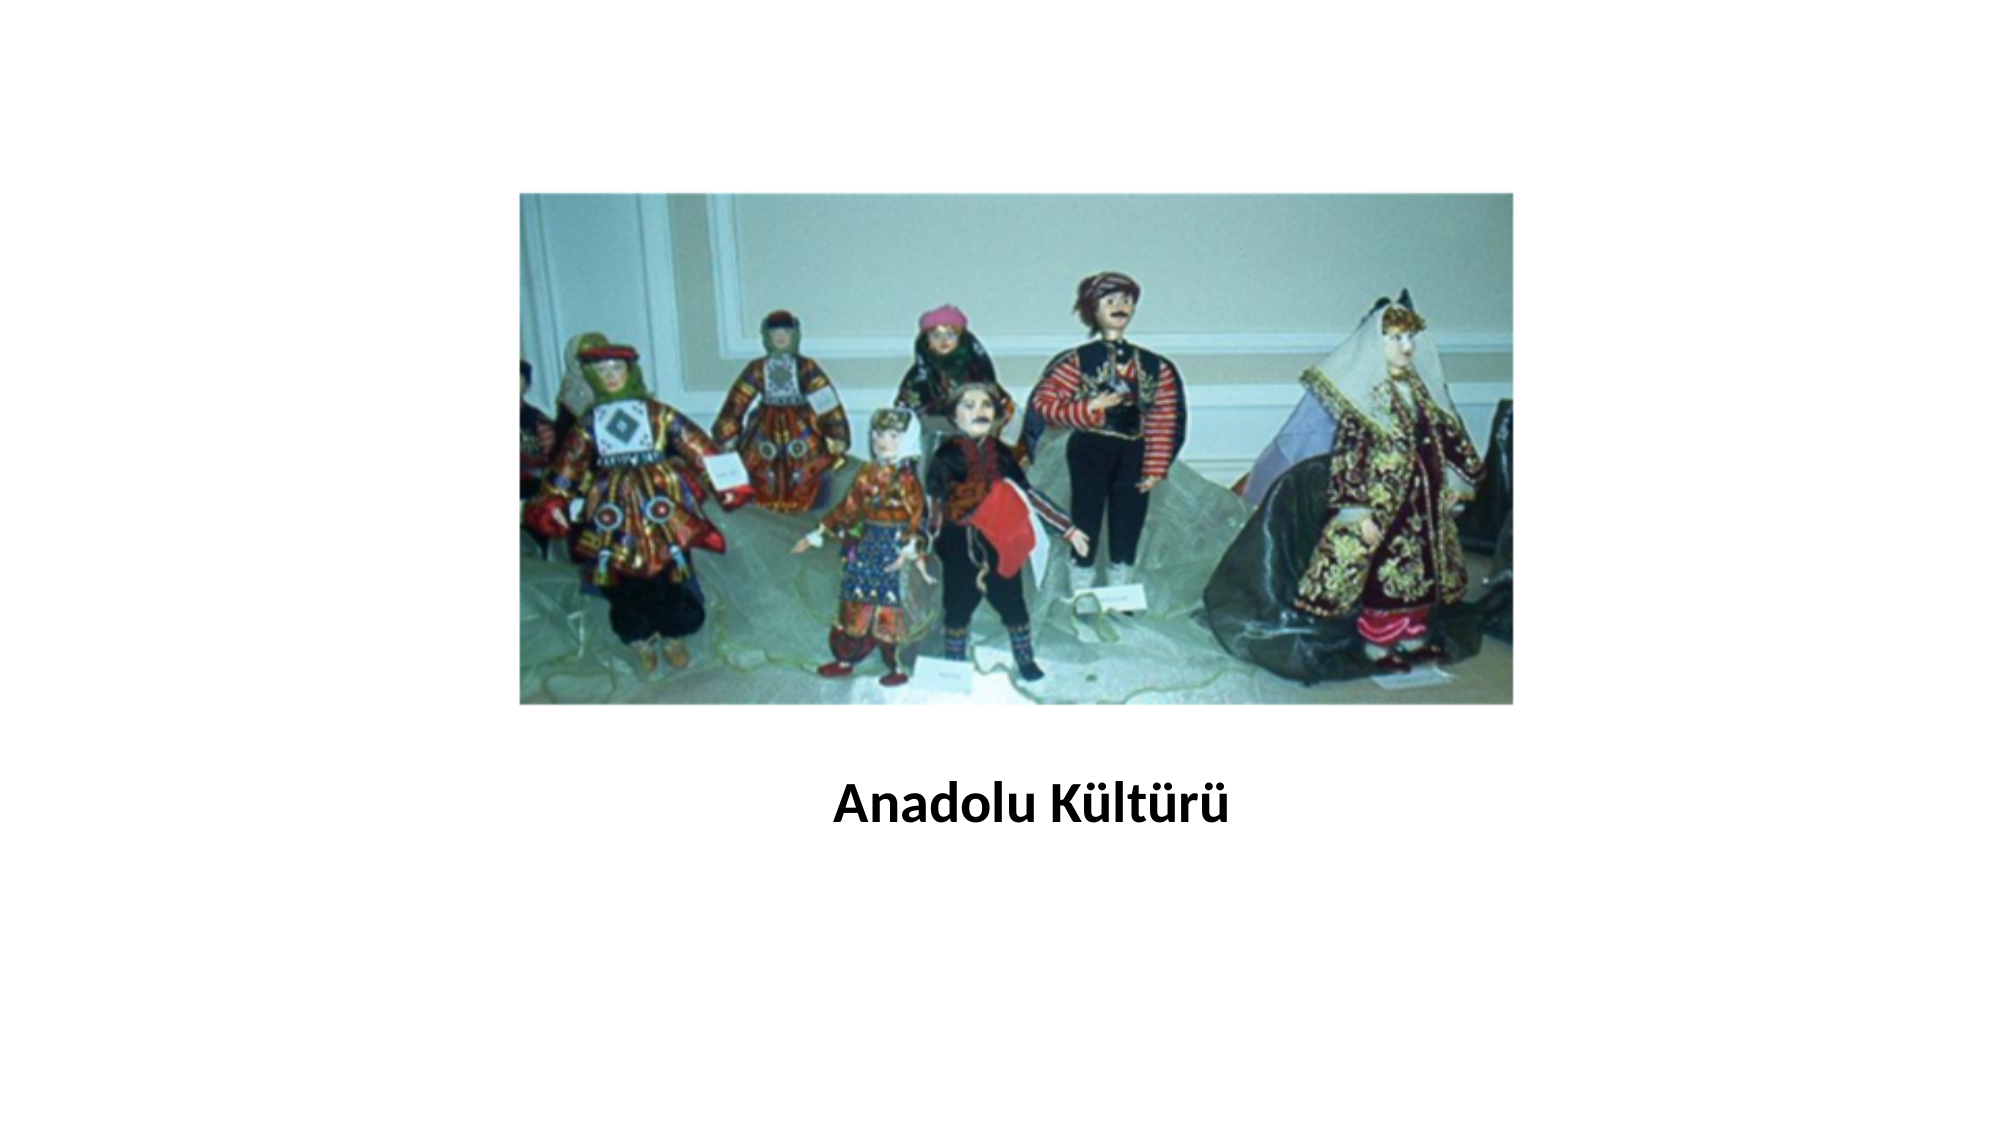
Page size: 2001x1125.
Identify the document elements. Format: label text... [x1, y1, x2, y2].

text_box Anadolu Kültürü [810, 713, 1259, 842]
picture [512, 184, 1524, 713]
